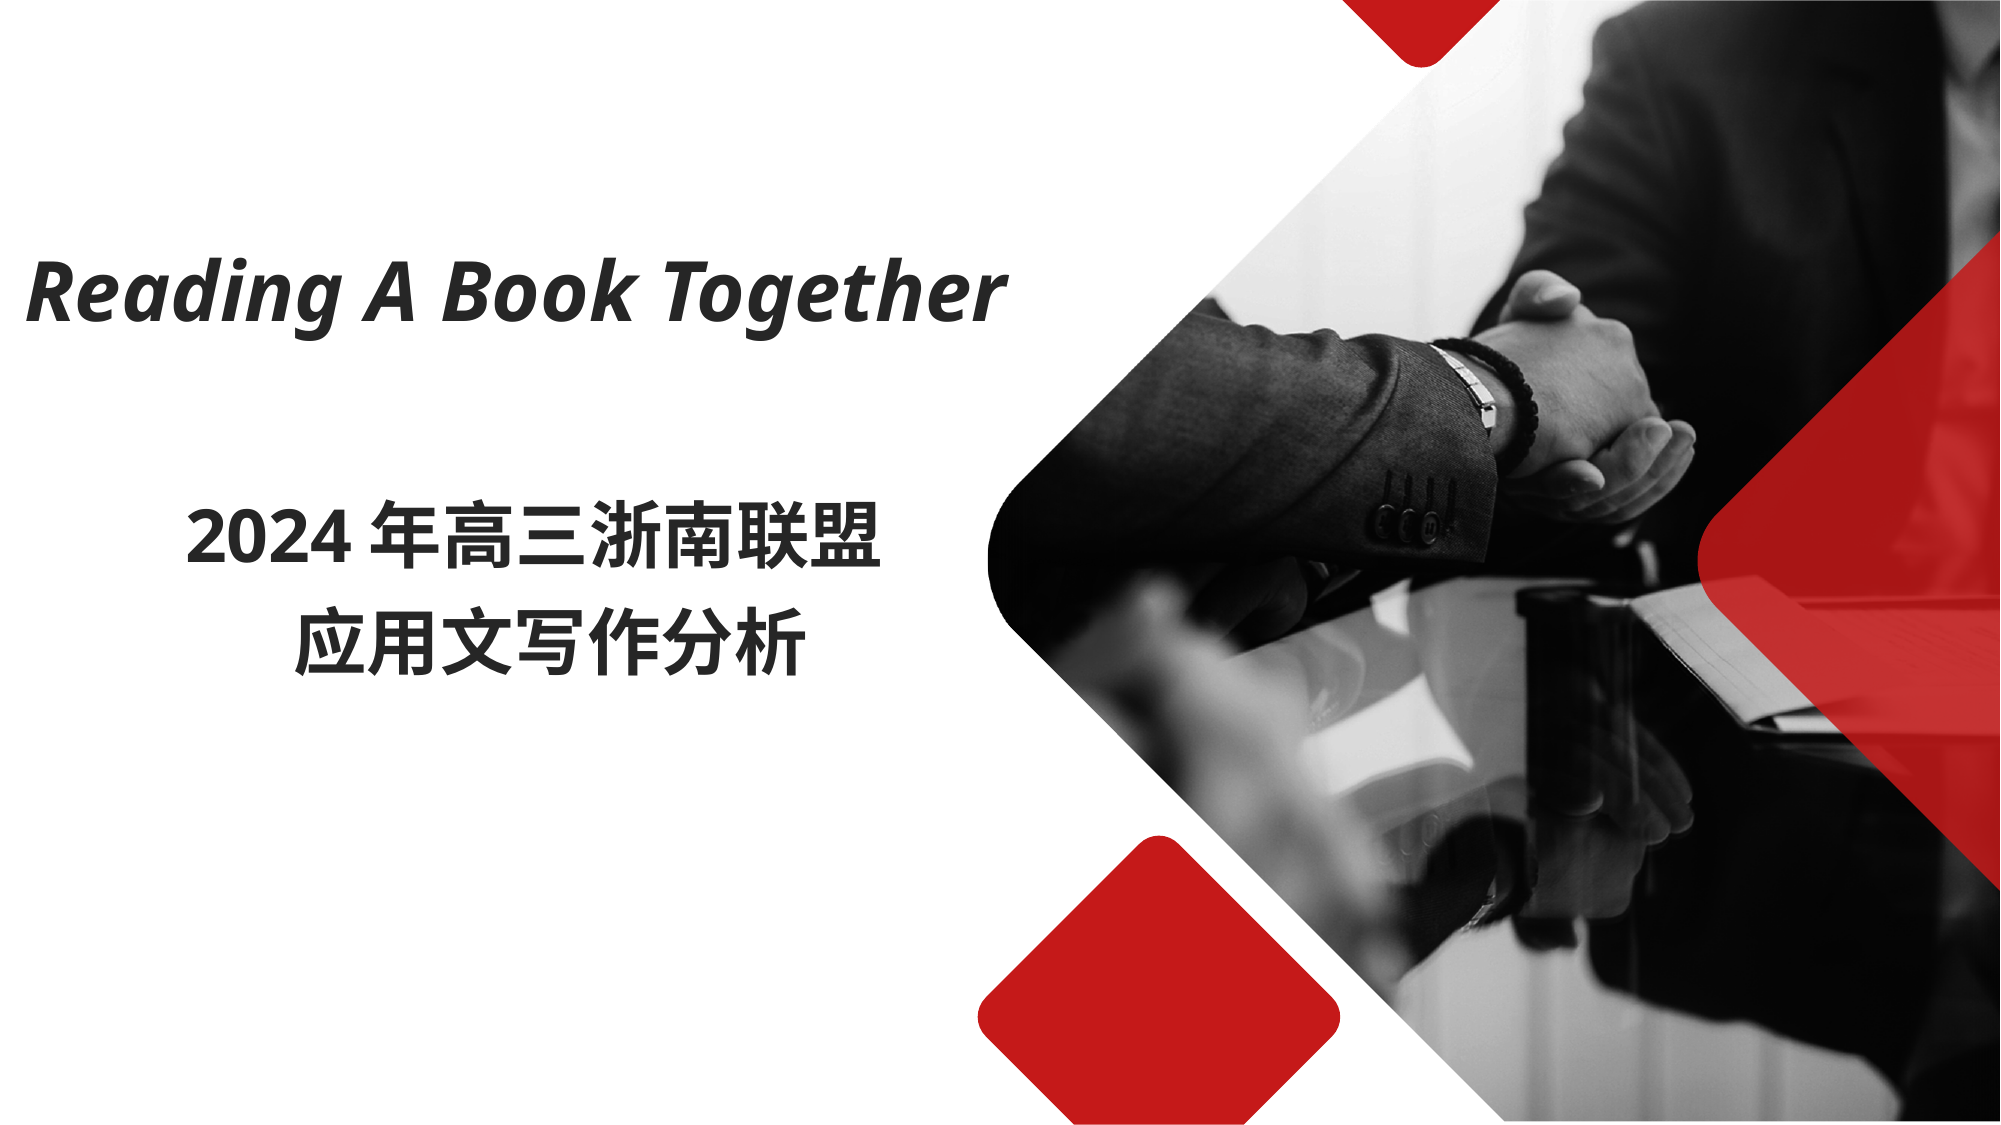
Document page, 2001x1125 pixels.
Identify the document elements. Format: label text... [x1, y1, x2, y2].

title 2024年高三浙南联盟 应用文写作分析 [114, 468, 967, 863]
subtitle Reading A Book Together [7, 208, 1233, 413]
picture [987, 0, 2000, 1122]
